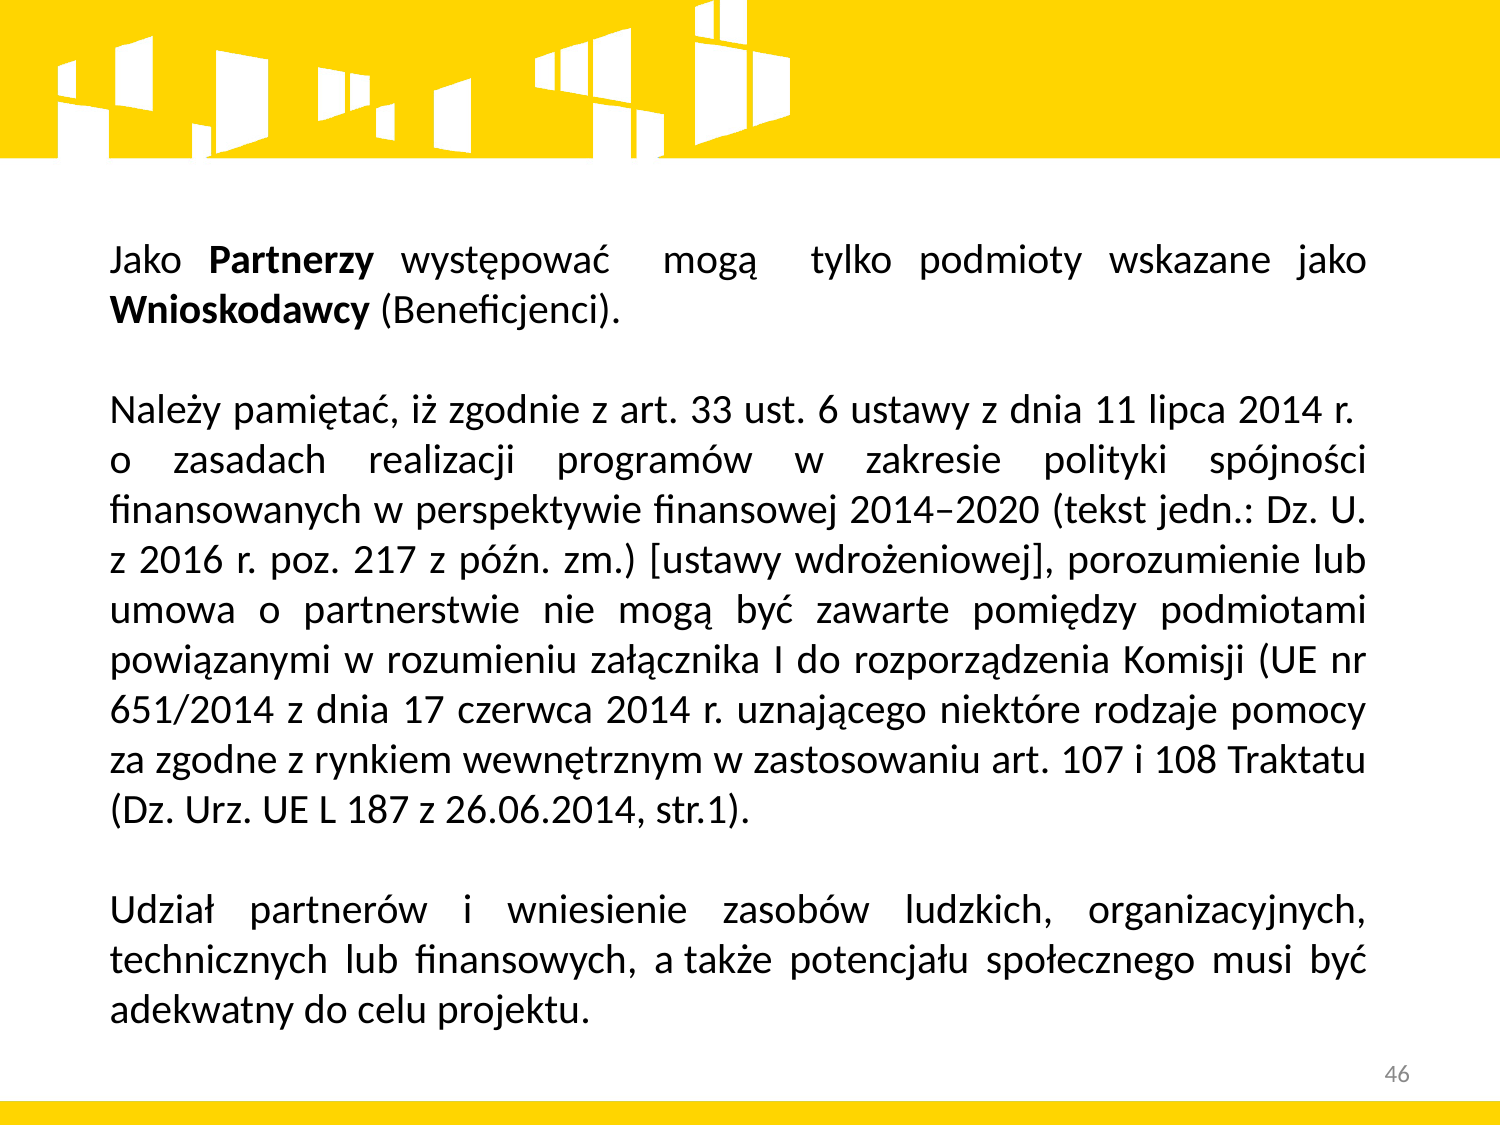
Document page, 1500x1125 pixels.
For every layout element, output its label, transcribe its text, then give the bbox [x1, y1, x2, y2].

slide_number 46 [1074, 1042, 1425, 1103]
picture [0, 0, 1500, 1125]
text_box Jako Partnerzy występować mogą tylko podmioty wskazane jako Wnioskodawcy (Beneficjenci). Należy pamiętać, iż zgodnie z art. 33 ust. 6 ustawy z dnia 11 lipca 2014 r. o zasadach realizacji programów w zakresie polityki spójności finansowanych w perspektywie finansowej 2014–2020 (tekst jedn.: Dz. U. z 2016 r. poz. 217 z późn. zm.) [ustawy wdrożeniowej], porozumienie lub umowa o partnerstwie nie mogą być zawarte pomiędzy podmiotami powiązanymi w rozumieniu załącznika I do rozporządzenia Komisji (UE nr 651/2014 z dnia 17 czerwca 2014 r. uznającego niektóre rodzaje pomocy za zgodne z rynkiem wewnętrznym w zastosowaniu art. 107 i 108 Traktatu (Dz. Urz. UE L 187 z 26.06.2014, str.1). Udział partnerów i wniesienie zasobów ludzkich, organizacyjnych, technicznych lub finansowych, a także potencjału społecznego musi być adekwatny do celu projektu. [94, 173, 1383, 1090]
